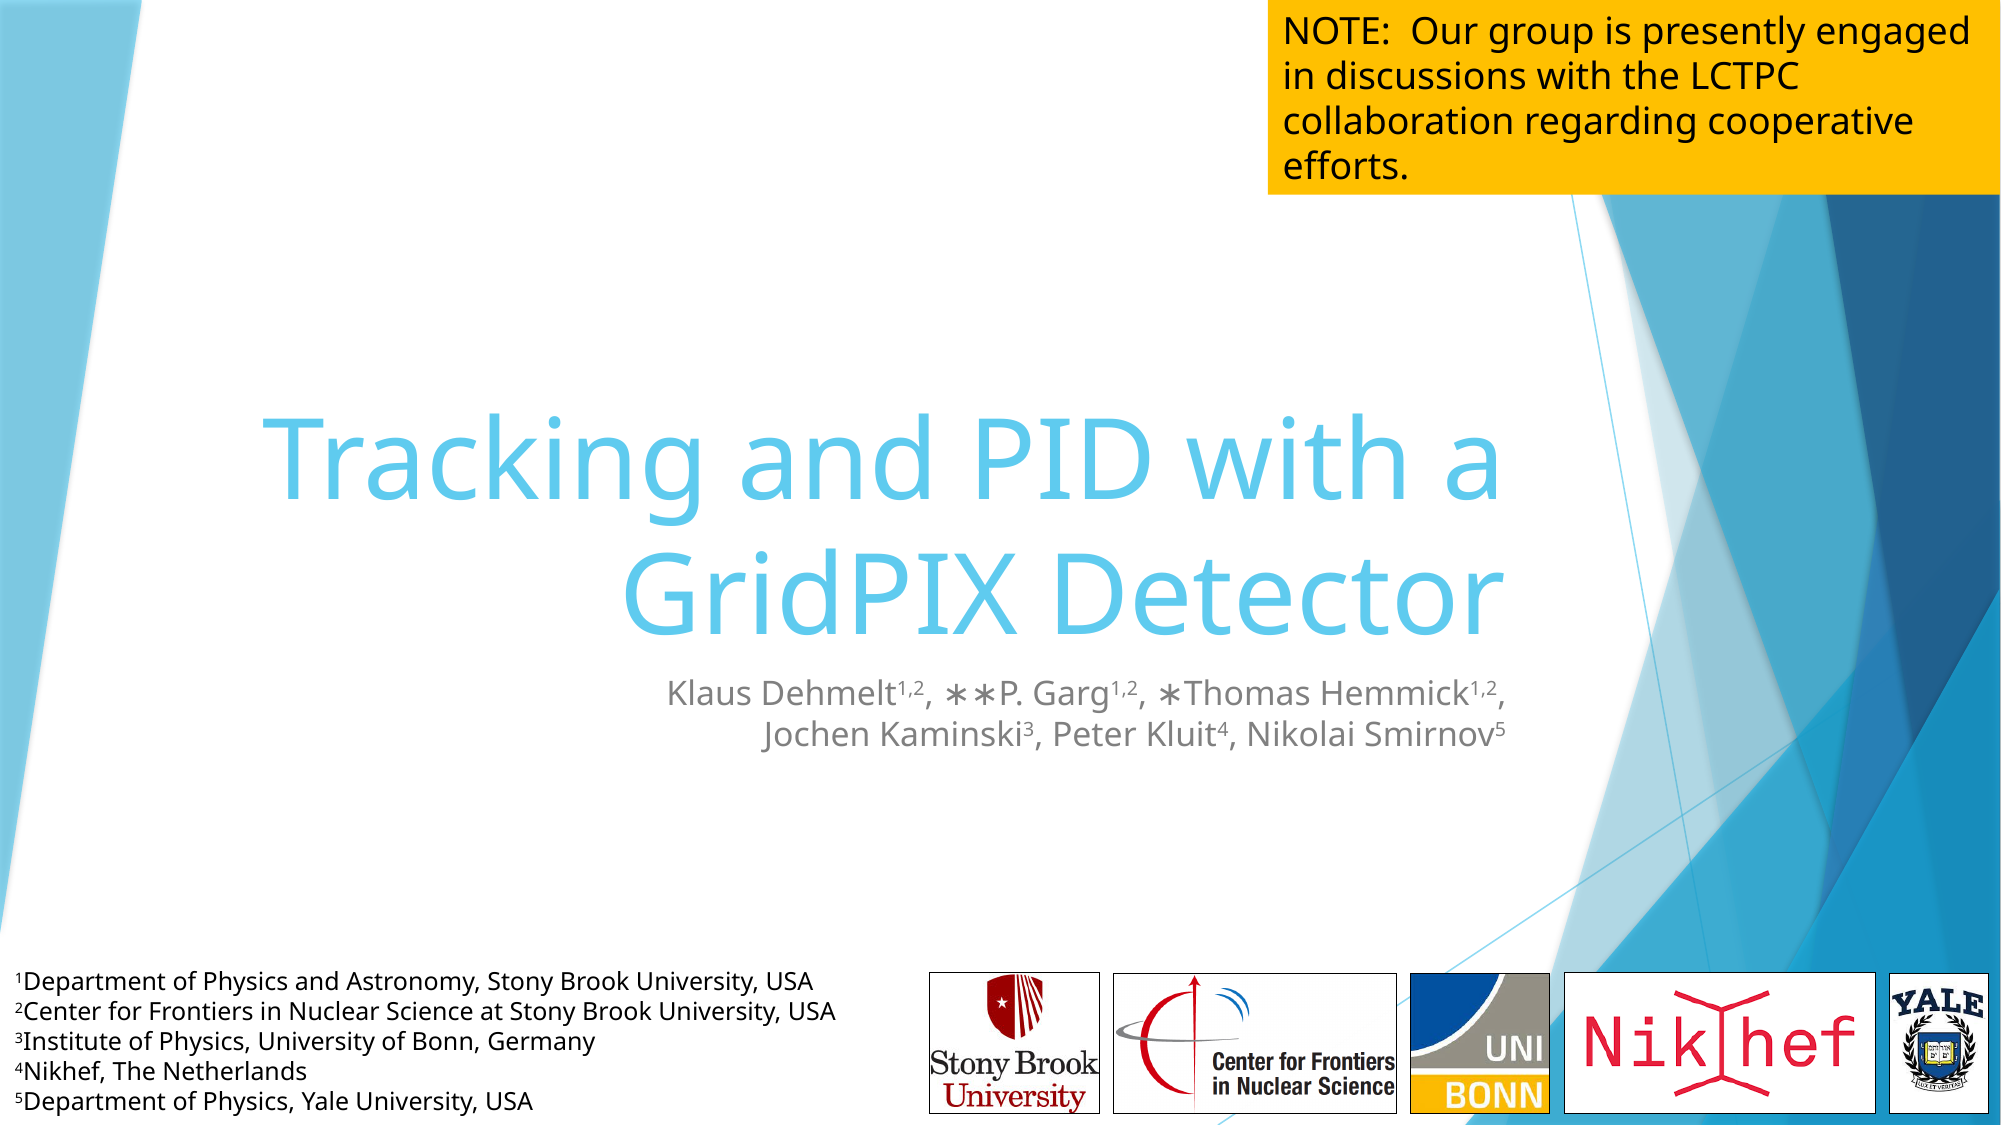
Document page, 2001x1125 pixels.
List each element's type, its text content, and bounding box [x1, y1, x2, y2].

subtitle Klaus Dehmelt1,2, ∗∗P. Garg1,2, ∗Thomas Hemmick1,2, Jochen Kaminski3, Peter Kluit4, Nikolai Smirnov5 [600, 664, 1522, 790]
picture [1113, 973, 1397, 1115]
picture [1563, 972, 1876, 1115]
picture [929, 972, 1100, 1115]
picture [1888, 973, 1989, 1115]
picture [1409, 973, 1551, 1115]
text_box 1Department of Physics and Astronomy, Stony Brook University, USA 2Center for Frontiers in Nuclear Science at Stony Brook University, USA 3Institute of Physics, University of Bonn, Germany 4Nikhef, The Netherlands 5Department of Physics, Yale University, USA [0, 958, 1400, 1123]
text_box NOTE: Our group is presently engaged in discussions with the LCTPC collaboration regarding cooperative efforts. [1267, 0, 2000, 195]
title Tracking and PID with a GridPIX Detector [247, 394, 1522, 665]
